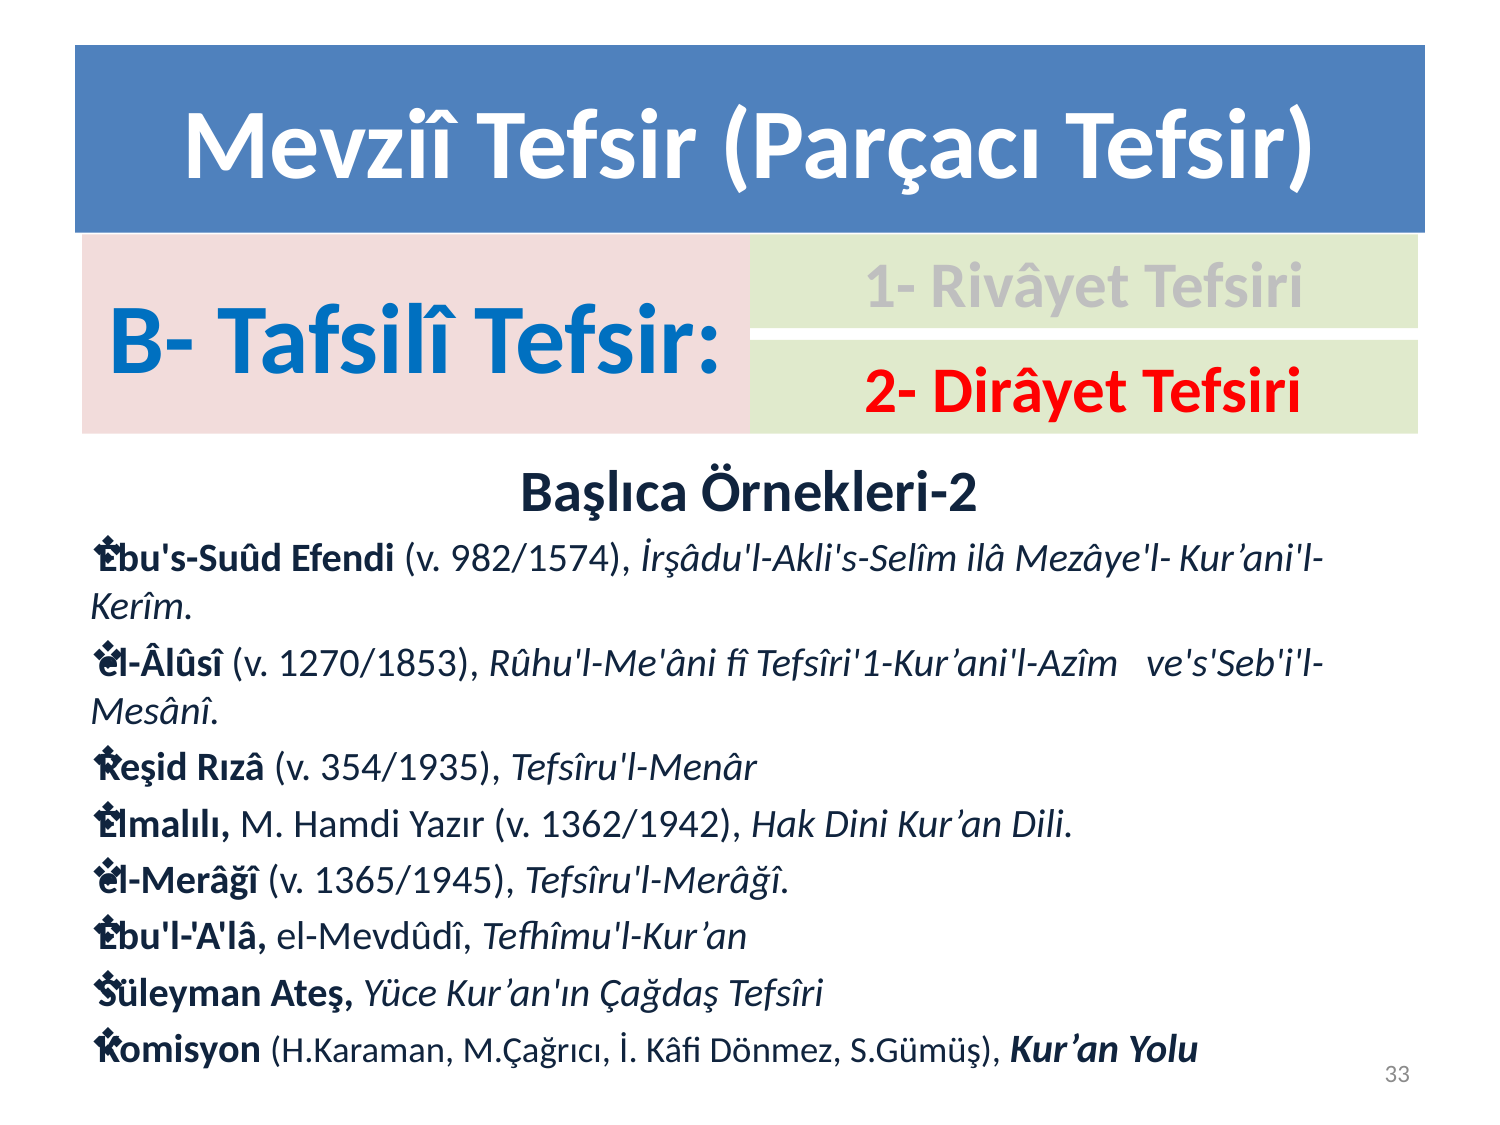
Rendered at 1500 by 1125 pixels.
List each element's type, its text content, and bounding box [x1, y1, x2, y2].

text_box B- Tafsilî Tefsir: [82, 234, 750, 434]
text_box 2- Dirâyet Tefsiri [750, 339, 1418, 434]
slide_number 33 [1074, 1042, 1425, 1103]
title Mevziî Tefsir (Parçacı Tefsir) [75, 45, 1425, 233]
text_box 1- Rivâyet Tefsiri [750, 234, 1418, 329]
list Başlıca Örnekleri-2 Ebu's-Suûd Efendi (v. 982/1574), İrşâdu'l-Akli's-Selîm ilâ Mezâye'l- Kur’ani'l-Kerîm. el-Âlûsî (v. 1270/1853), Rûhu'l-Me'âni fî Tefsîri'1-Kur’ani'l-Azîm ve's'Seb'i'l-Mesânî. Reşid Rızâ (v. 354/1935), Tefsîru'l-Menâr Elmalılı, M. Hamdi Yazır (v. 1362/1942), Hak Dini Kur’an Dili. el-Merâğî (v. 1365/1945), Tefsîru'l-Merâğî. Ebu'l-'A'lâ, el-Mevdûdî, Tefhîmu'l-Kur’an Süleyman Ateş, Yüce Kur’an'ın Çağdaş Tefsîri Komisyon (H.Karaman, M.Çağrıcı, İ. Kâfi Dönmez, S.Gümüş), Kur’an Yolu [75, 445, 1425, 1090]
